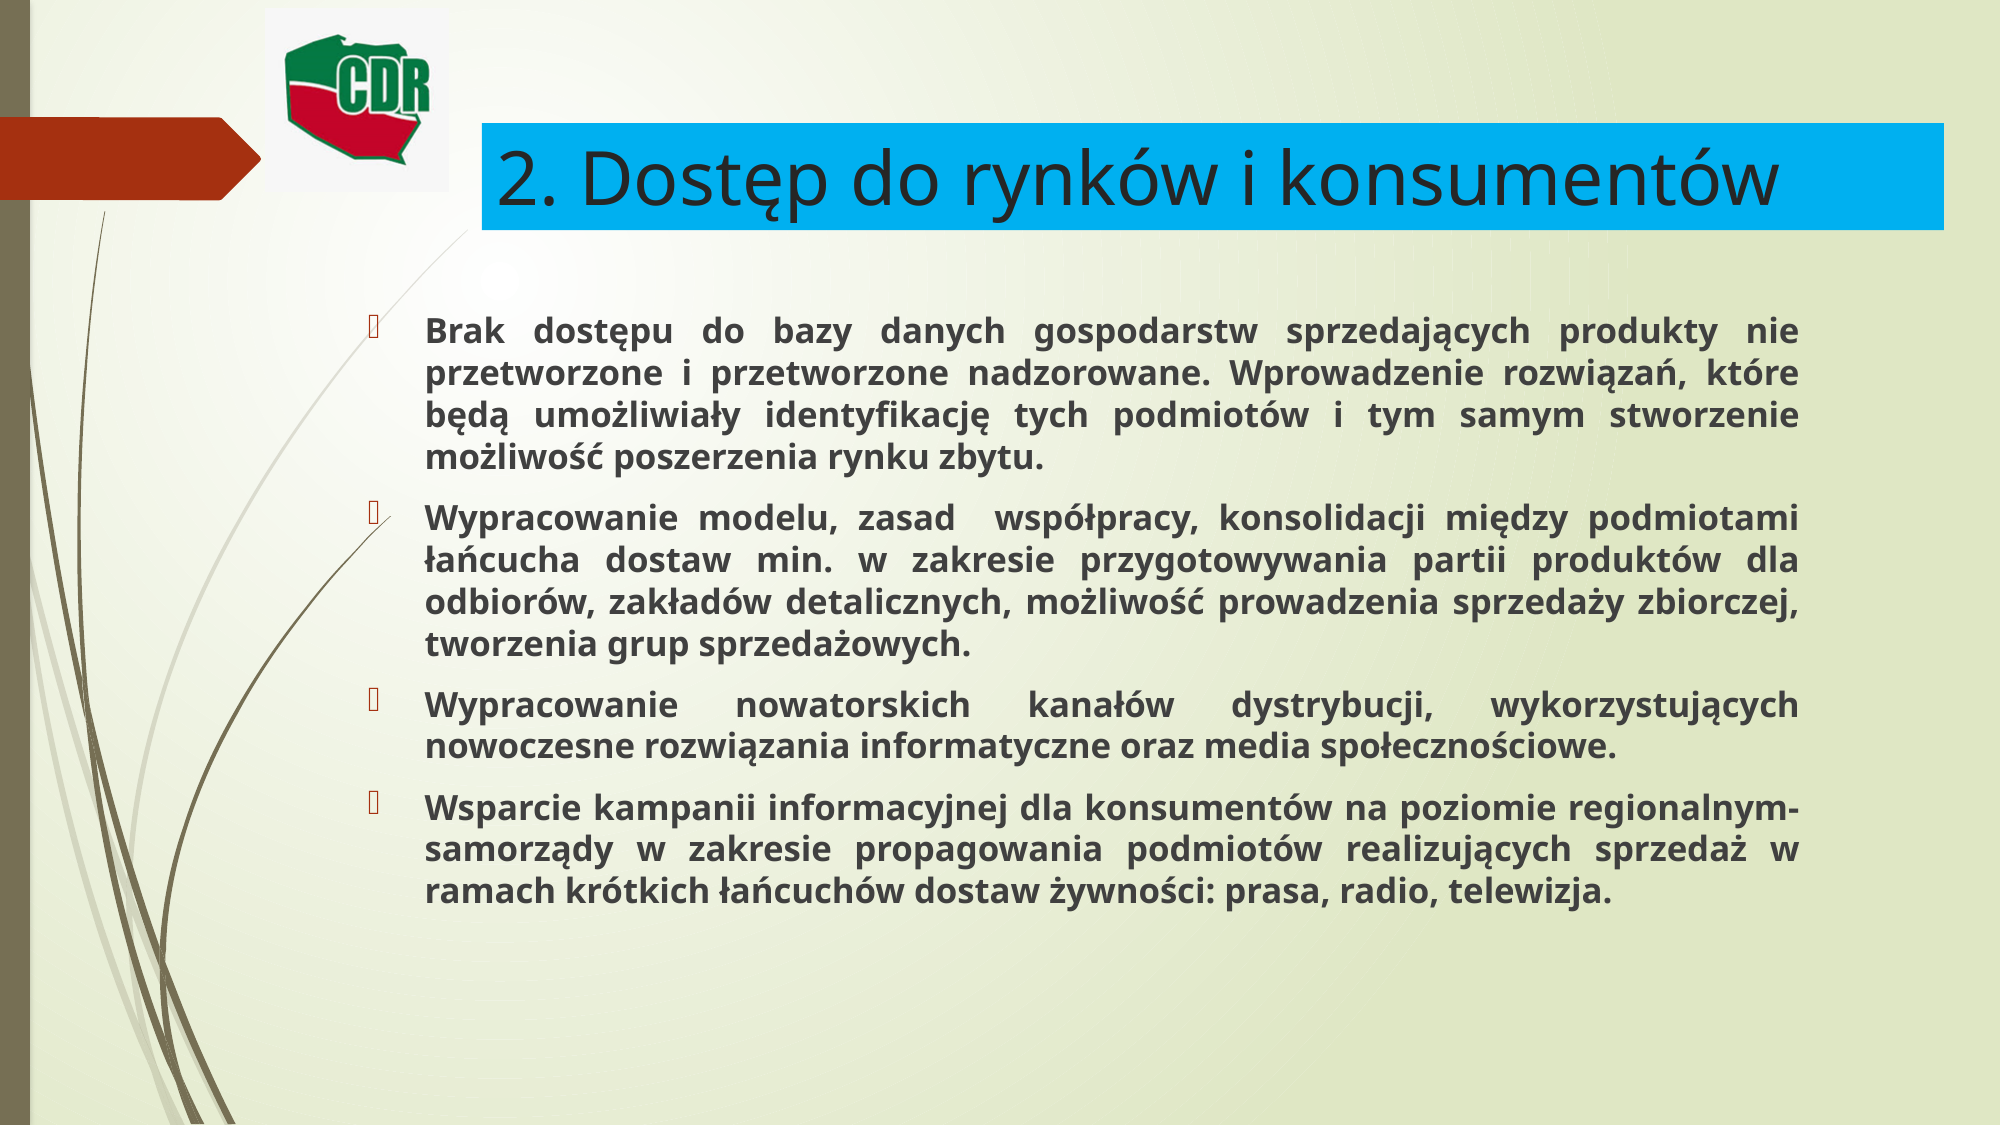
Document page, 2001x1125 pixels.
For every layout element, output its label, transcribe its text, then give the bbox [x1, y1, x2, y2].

title 2. Dostęp do rynków i konsumentów [481, 123, 1944, 231]
picture [265, 8, 449, 192]
list Brak dostępu do bazy danych gospodarstw sprzedających produkty nie przetworzone i przetworzone nadzorowane. Wprowadzenie rozwiązań, które będą umożliwiały identyfikację tych podmiotów i tym samym stworzenie możliwość poszerzenia rynku zbytu. Wypracowanie modelu, zasad współpracy, konsolidacji między podmiotami łańcucha dostaw min. w zakresie przygotowywania partii produktów dla odbiorów, zakładów detalicznych, możliwość prowadzenia sprzedaży zbiorczej, tworzenia grup sprzedażowych. Wypracowanie nowatorskich kanałów dystrybucji, wykorzystujących nowoczesne rozwiązania informatyczne oraz media społecznościowe. Wsparcie kampanii informacyjnej dla konsumentów na poziomie regionalnym- samorządy w zakresie propagowania podmiotów realizujących sprzedaż w ramach krótkich łańcuchów dostaw żywności: prasa, radio, telewizja. [352, 301, 1816, 922]
